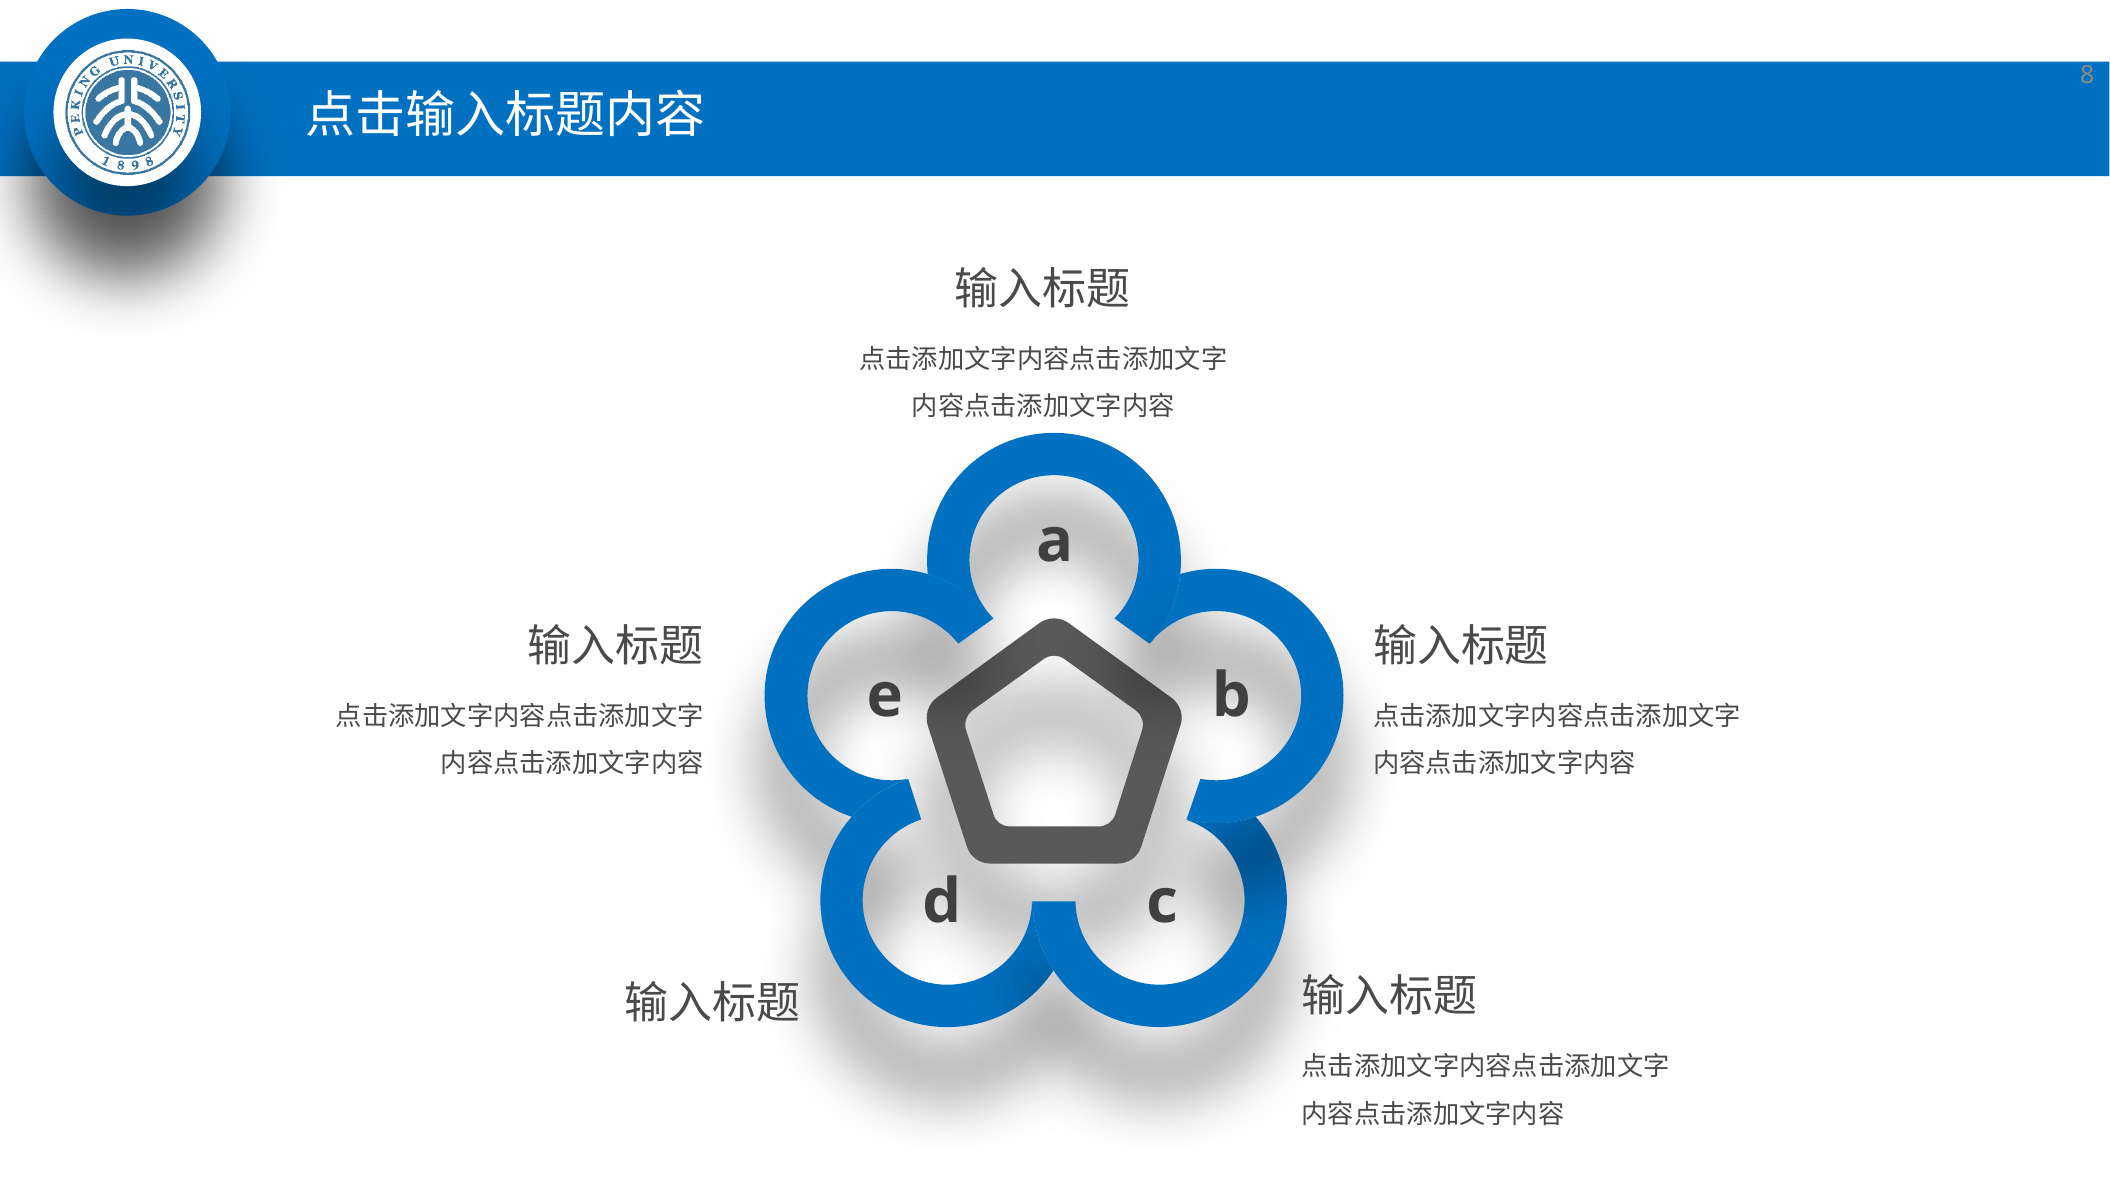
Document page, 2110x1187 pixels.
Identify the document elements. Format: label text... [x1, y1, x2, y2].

text_box 输入标题 点击添加文字内容点击添加文字内容点击添加文字内容 [842, 226, 1244, 429]
text_box 输入标题 点击添加文字内容点击添加文字内容点击添加文字内容 [1358, 583, 1759, 786]
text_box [764, 432, 1344, 1028]
slide_number 8 [2006, 43, 2110, 108]
text_box 输入标题 点击添加文字内容点击添加文字内容点击添加文字内容 [1286, 934, 1688, 1136]
text_box 输入标题 点击添加文字内容点击添加文字内容点击添加文字内容 [317, 583, 719, 786]
text_box 输入标题 [415, 941, 816, 1156]
list 点击输入标题内容 [290, 74, 810, 158]
